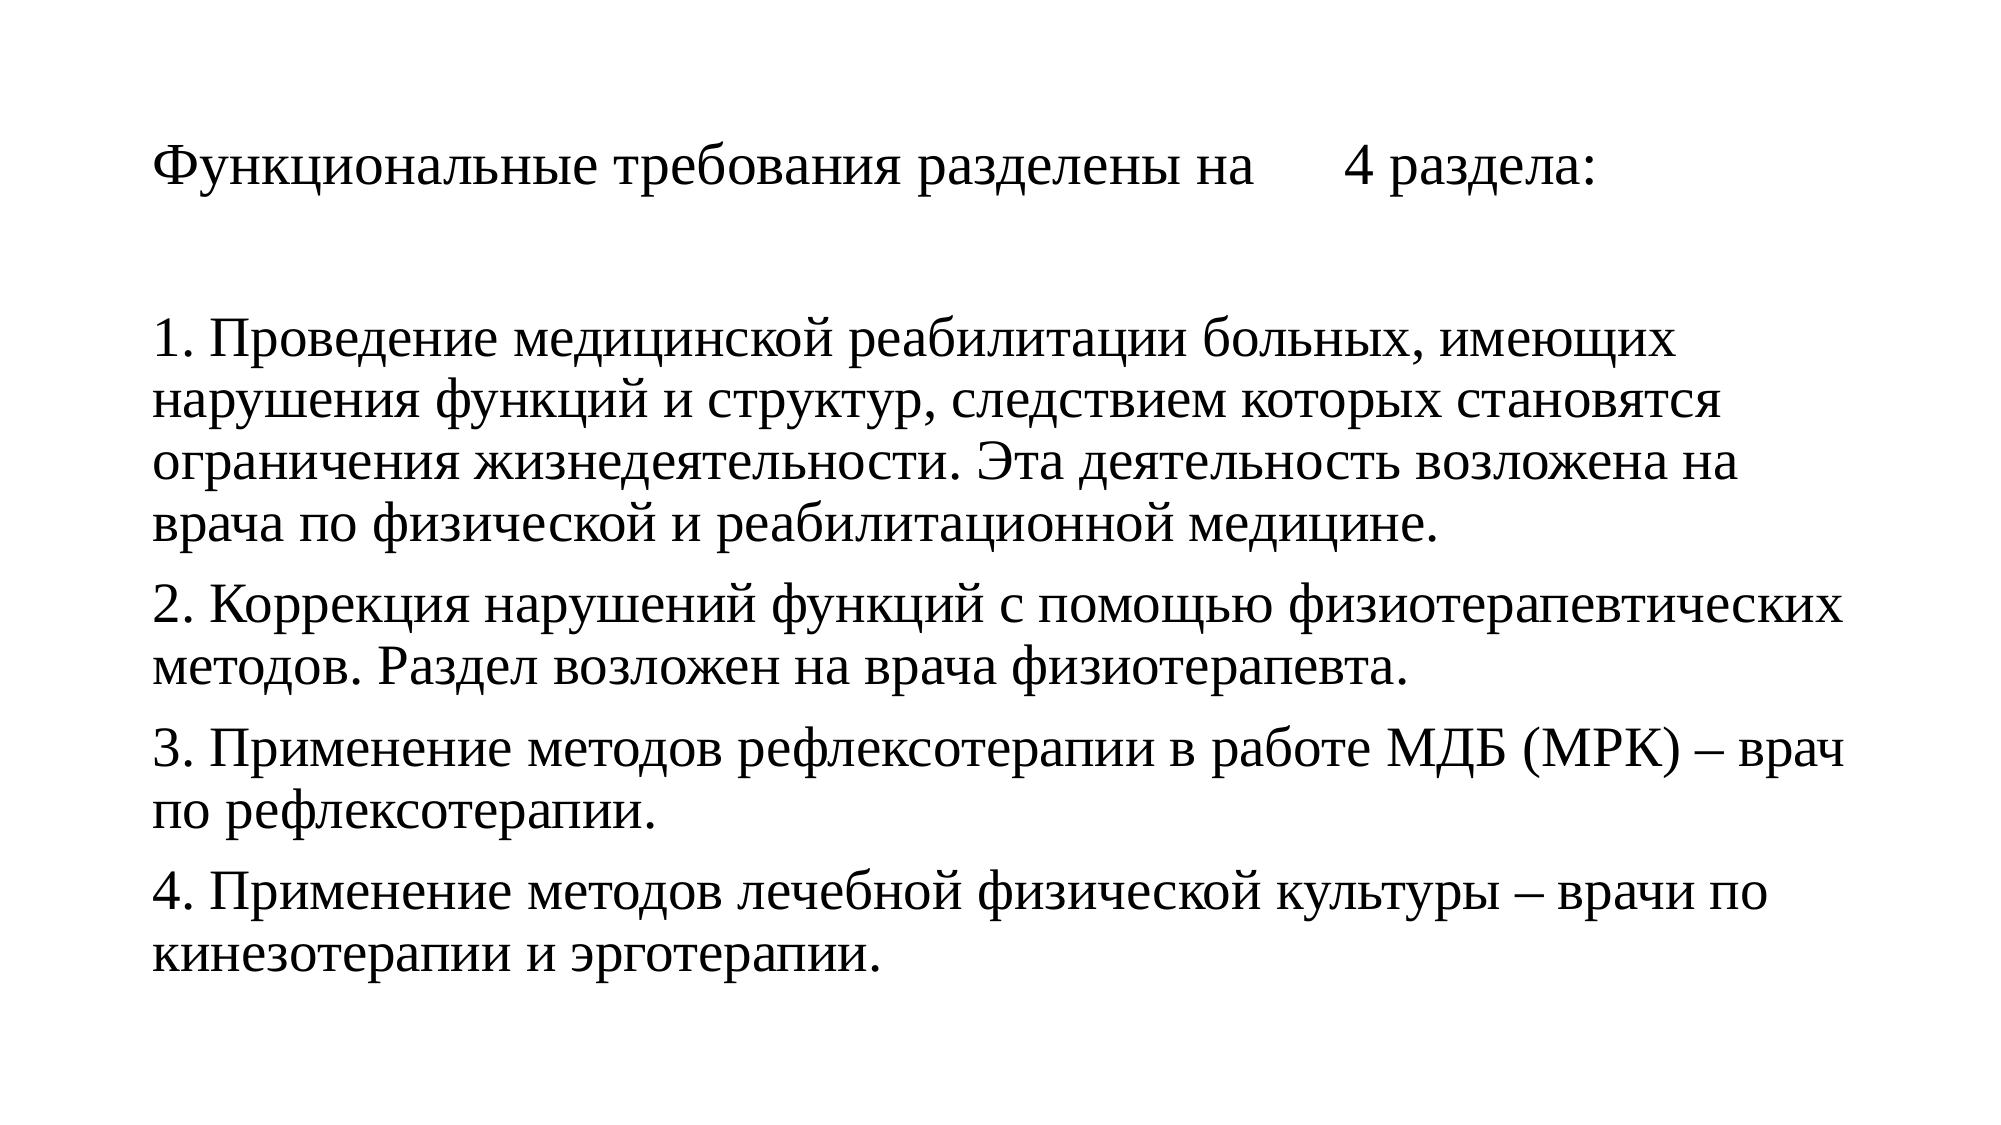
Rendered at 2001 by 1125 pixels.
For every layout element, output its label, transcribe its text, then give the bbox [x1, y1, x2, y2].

list 1. Проведение медицинской реабилитации больных, имеющих нарушения функций и структур, следствием которых становятся ограничения жизнедеятельности. Эта деятельность возложена на врача по физической и реабилитационной медицине. 2. Коррекция нарушений функций с помощью физиотерапевтических методов. Раздел возложен на врача физиотерапевта. 3. Применение методов рефлексотерапии в работе МДБ (МРК) – врач по рефлексотерапии. 4. Применение методов лечебной физической культуры – врачи по кинезотерапии и эрготерапии. [137, 299, 1863, 1014]
title Функциональные требования разделены на 4 раздела: [137, 59, 1863, 278]
